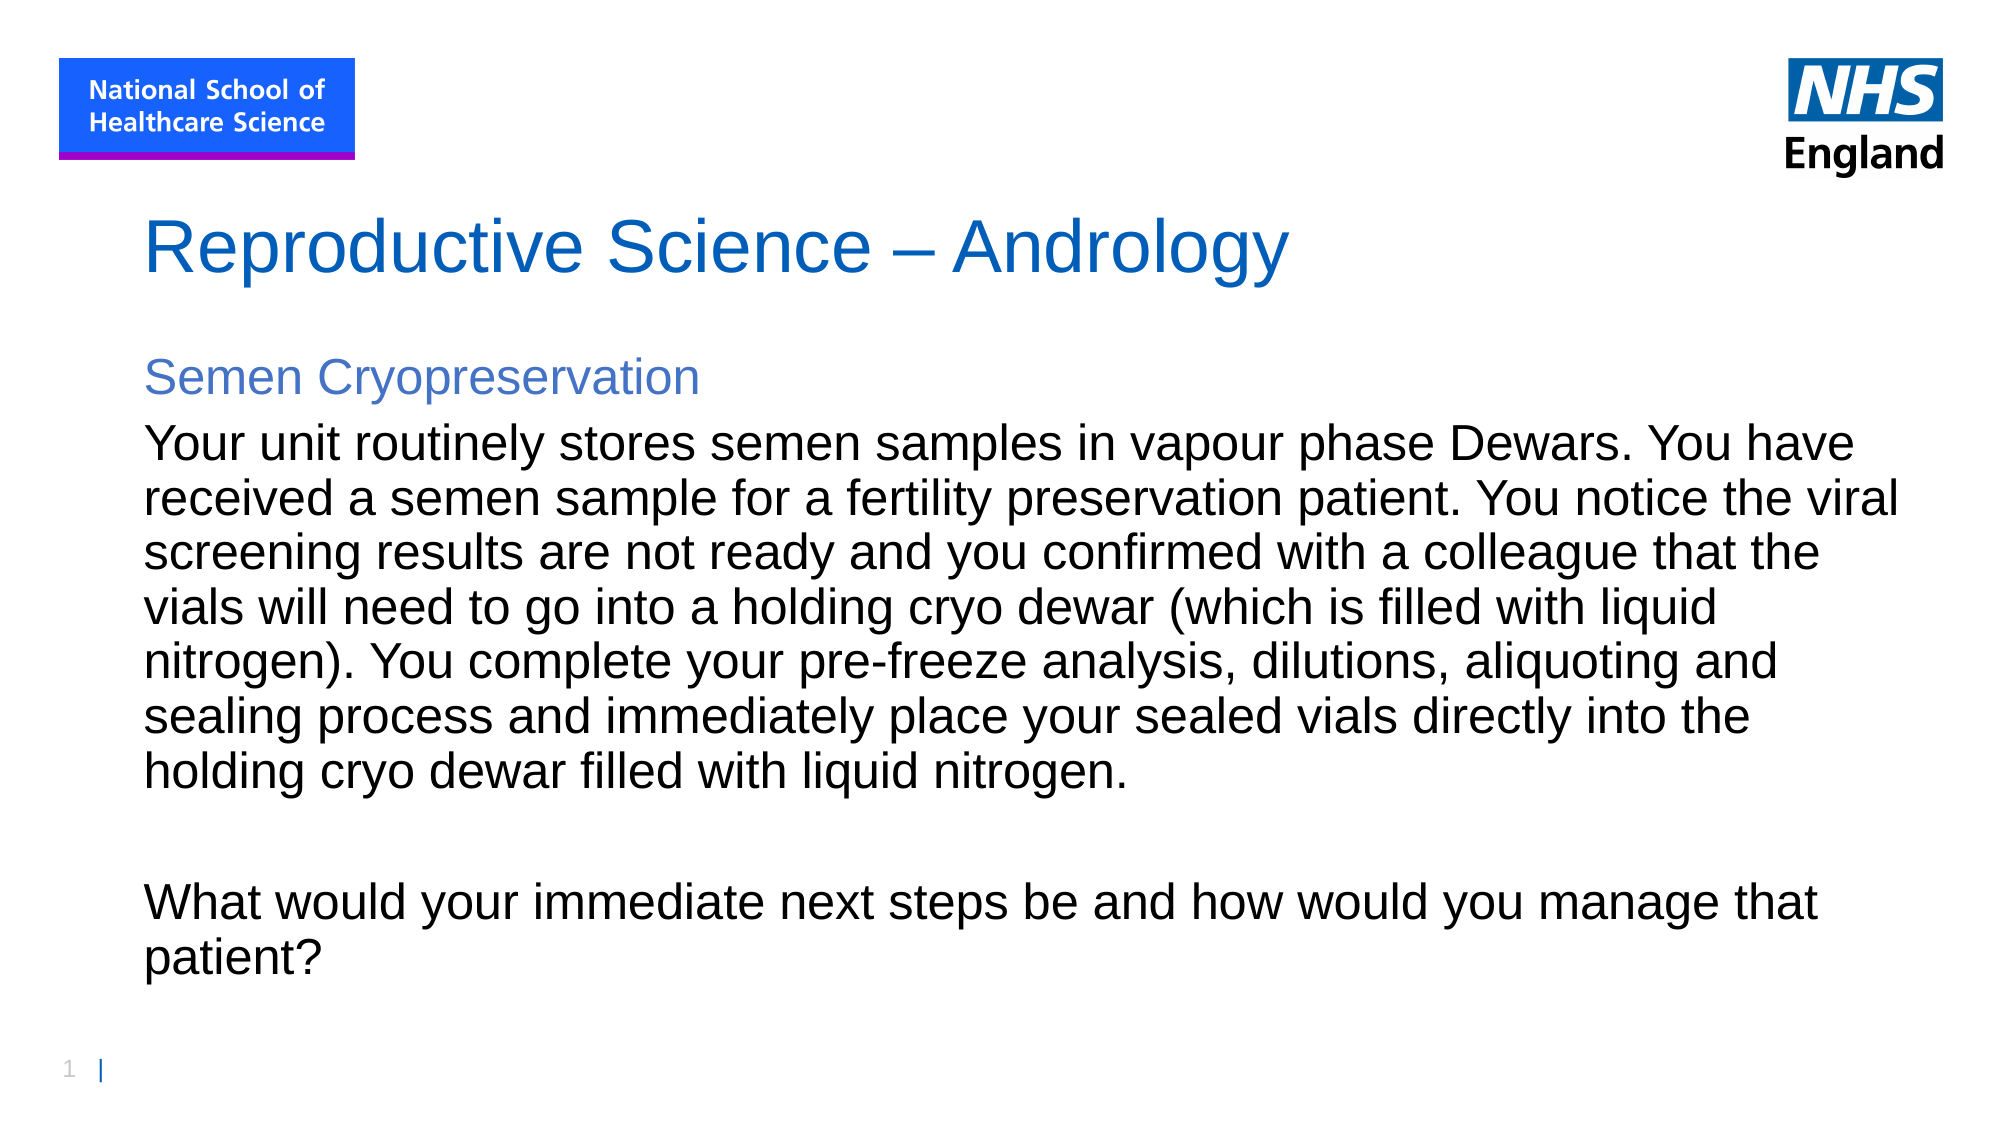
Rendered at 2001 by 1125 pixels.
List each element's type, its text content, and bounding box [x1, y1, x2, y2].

title Reproductive Science – Andrology [128, 198, 1875, 299]
picture [59, 58, 355, 160]
picture [1786, 58, 1943, 178]
list Semen Cryopreservation Your unit routinely stores semen samples in vapour phase Dewars. You have received a semen sample for a fertility preservation patient. You notice the viral screening results are not ready and you confirmed with a colleague that the vials will need to go into a holding cryo dewar (which is filled with liquid nitrogen). You complete your pre-freeze analysis, dilutions, aliquoting and sealing process and immediately place your sealed vials directly into the holding cryo dewar filled with liquid nitrogen. What would your immediate next steps be and how would you manage that patient? [128, 343, 1934, 1000]
